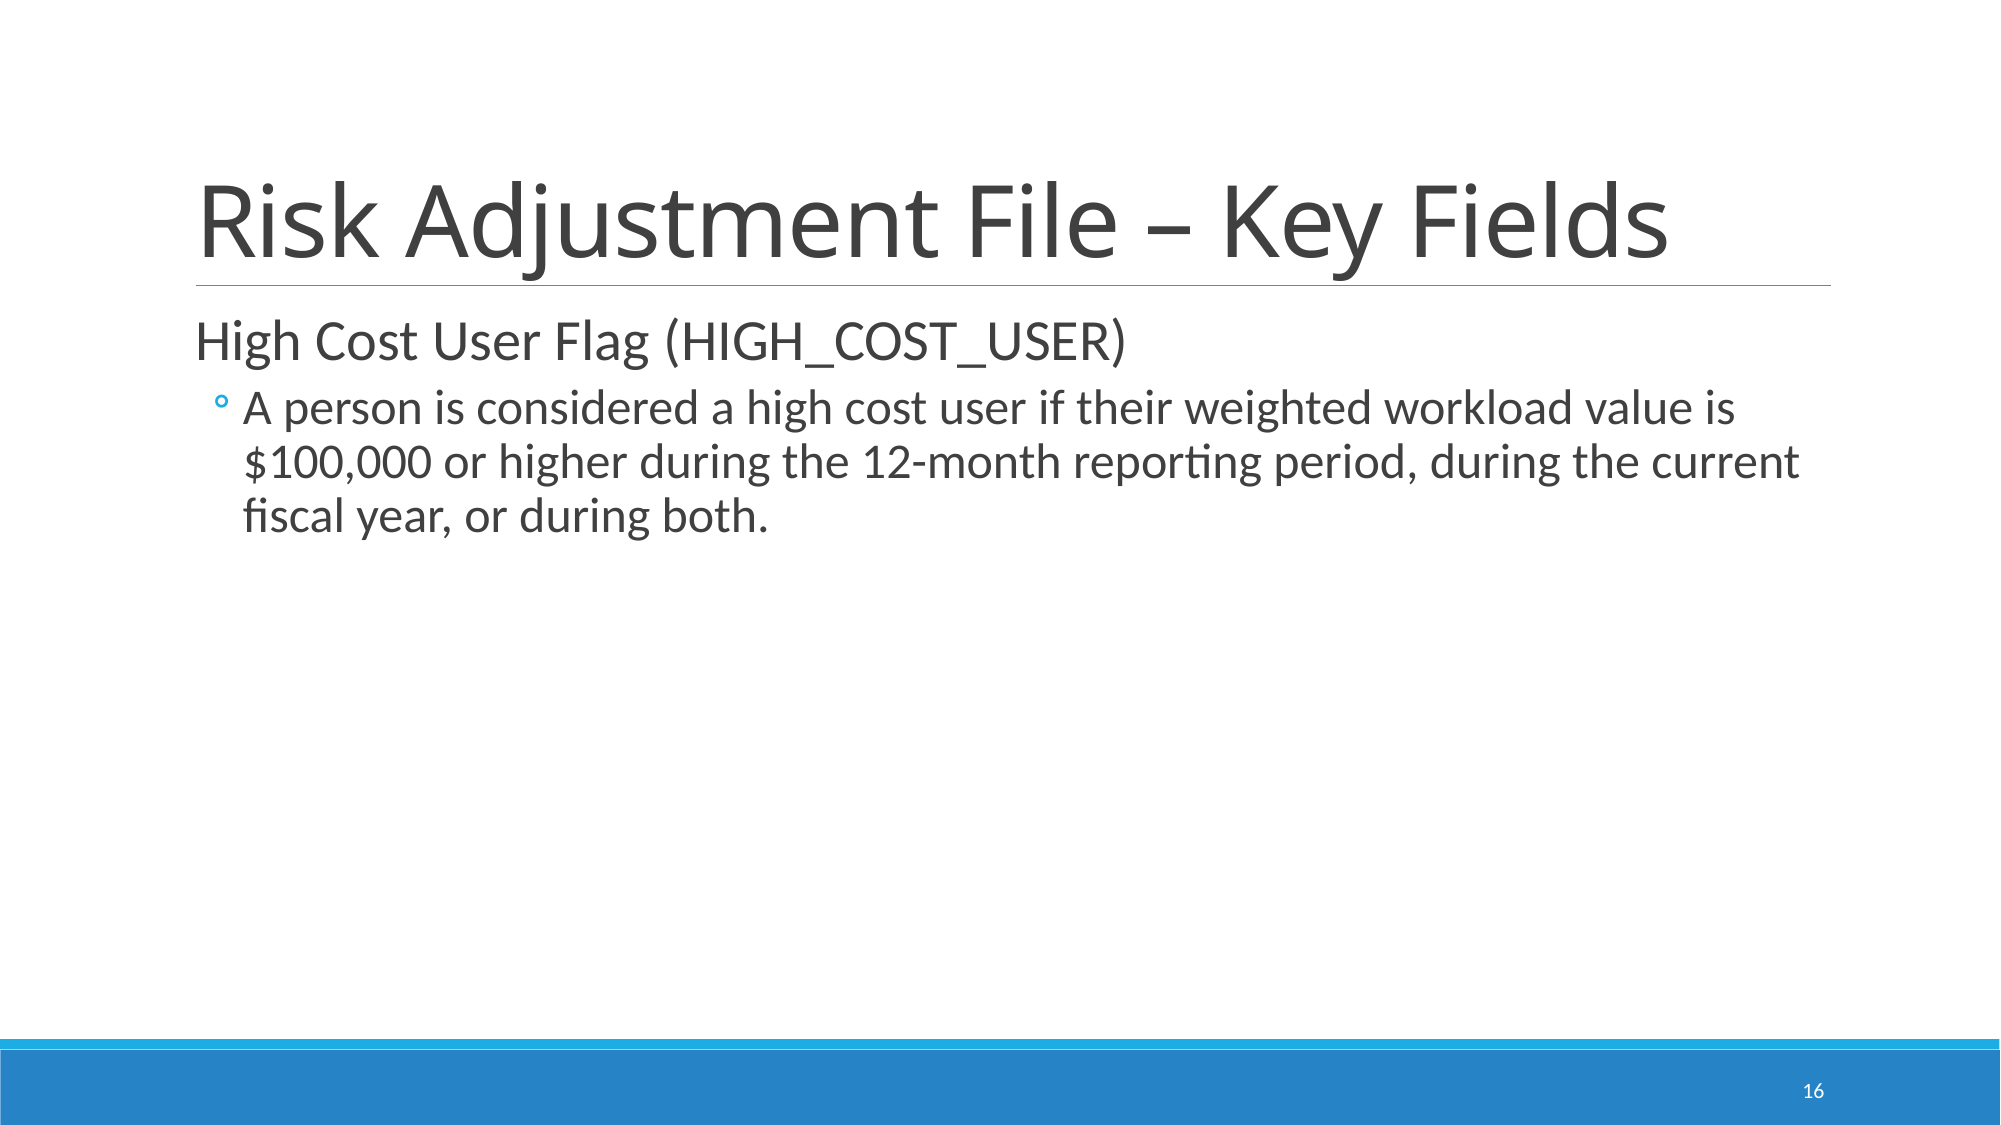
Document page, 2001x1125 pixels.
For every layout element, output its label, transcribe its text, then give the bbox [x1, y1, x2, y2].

slide_number 16 [1624, 1059, 1840, 1120]
list High Cost User Flag (HIGH_COST_USER) A person is considered a high cost user if their weighted workload value is $100,000 or higher during the 12-month reporting period, during the current fiscal year, or during both. [180, 302, 1830, 963]
title Risk Adjustment File – Key Fields [180, 47, 1830, 285]
